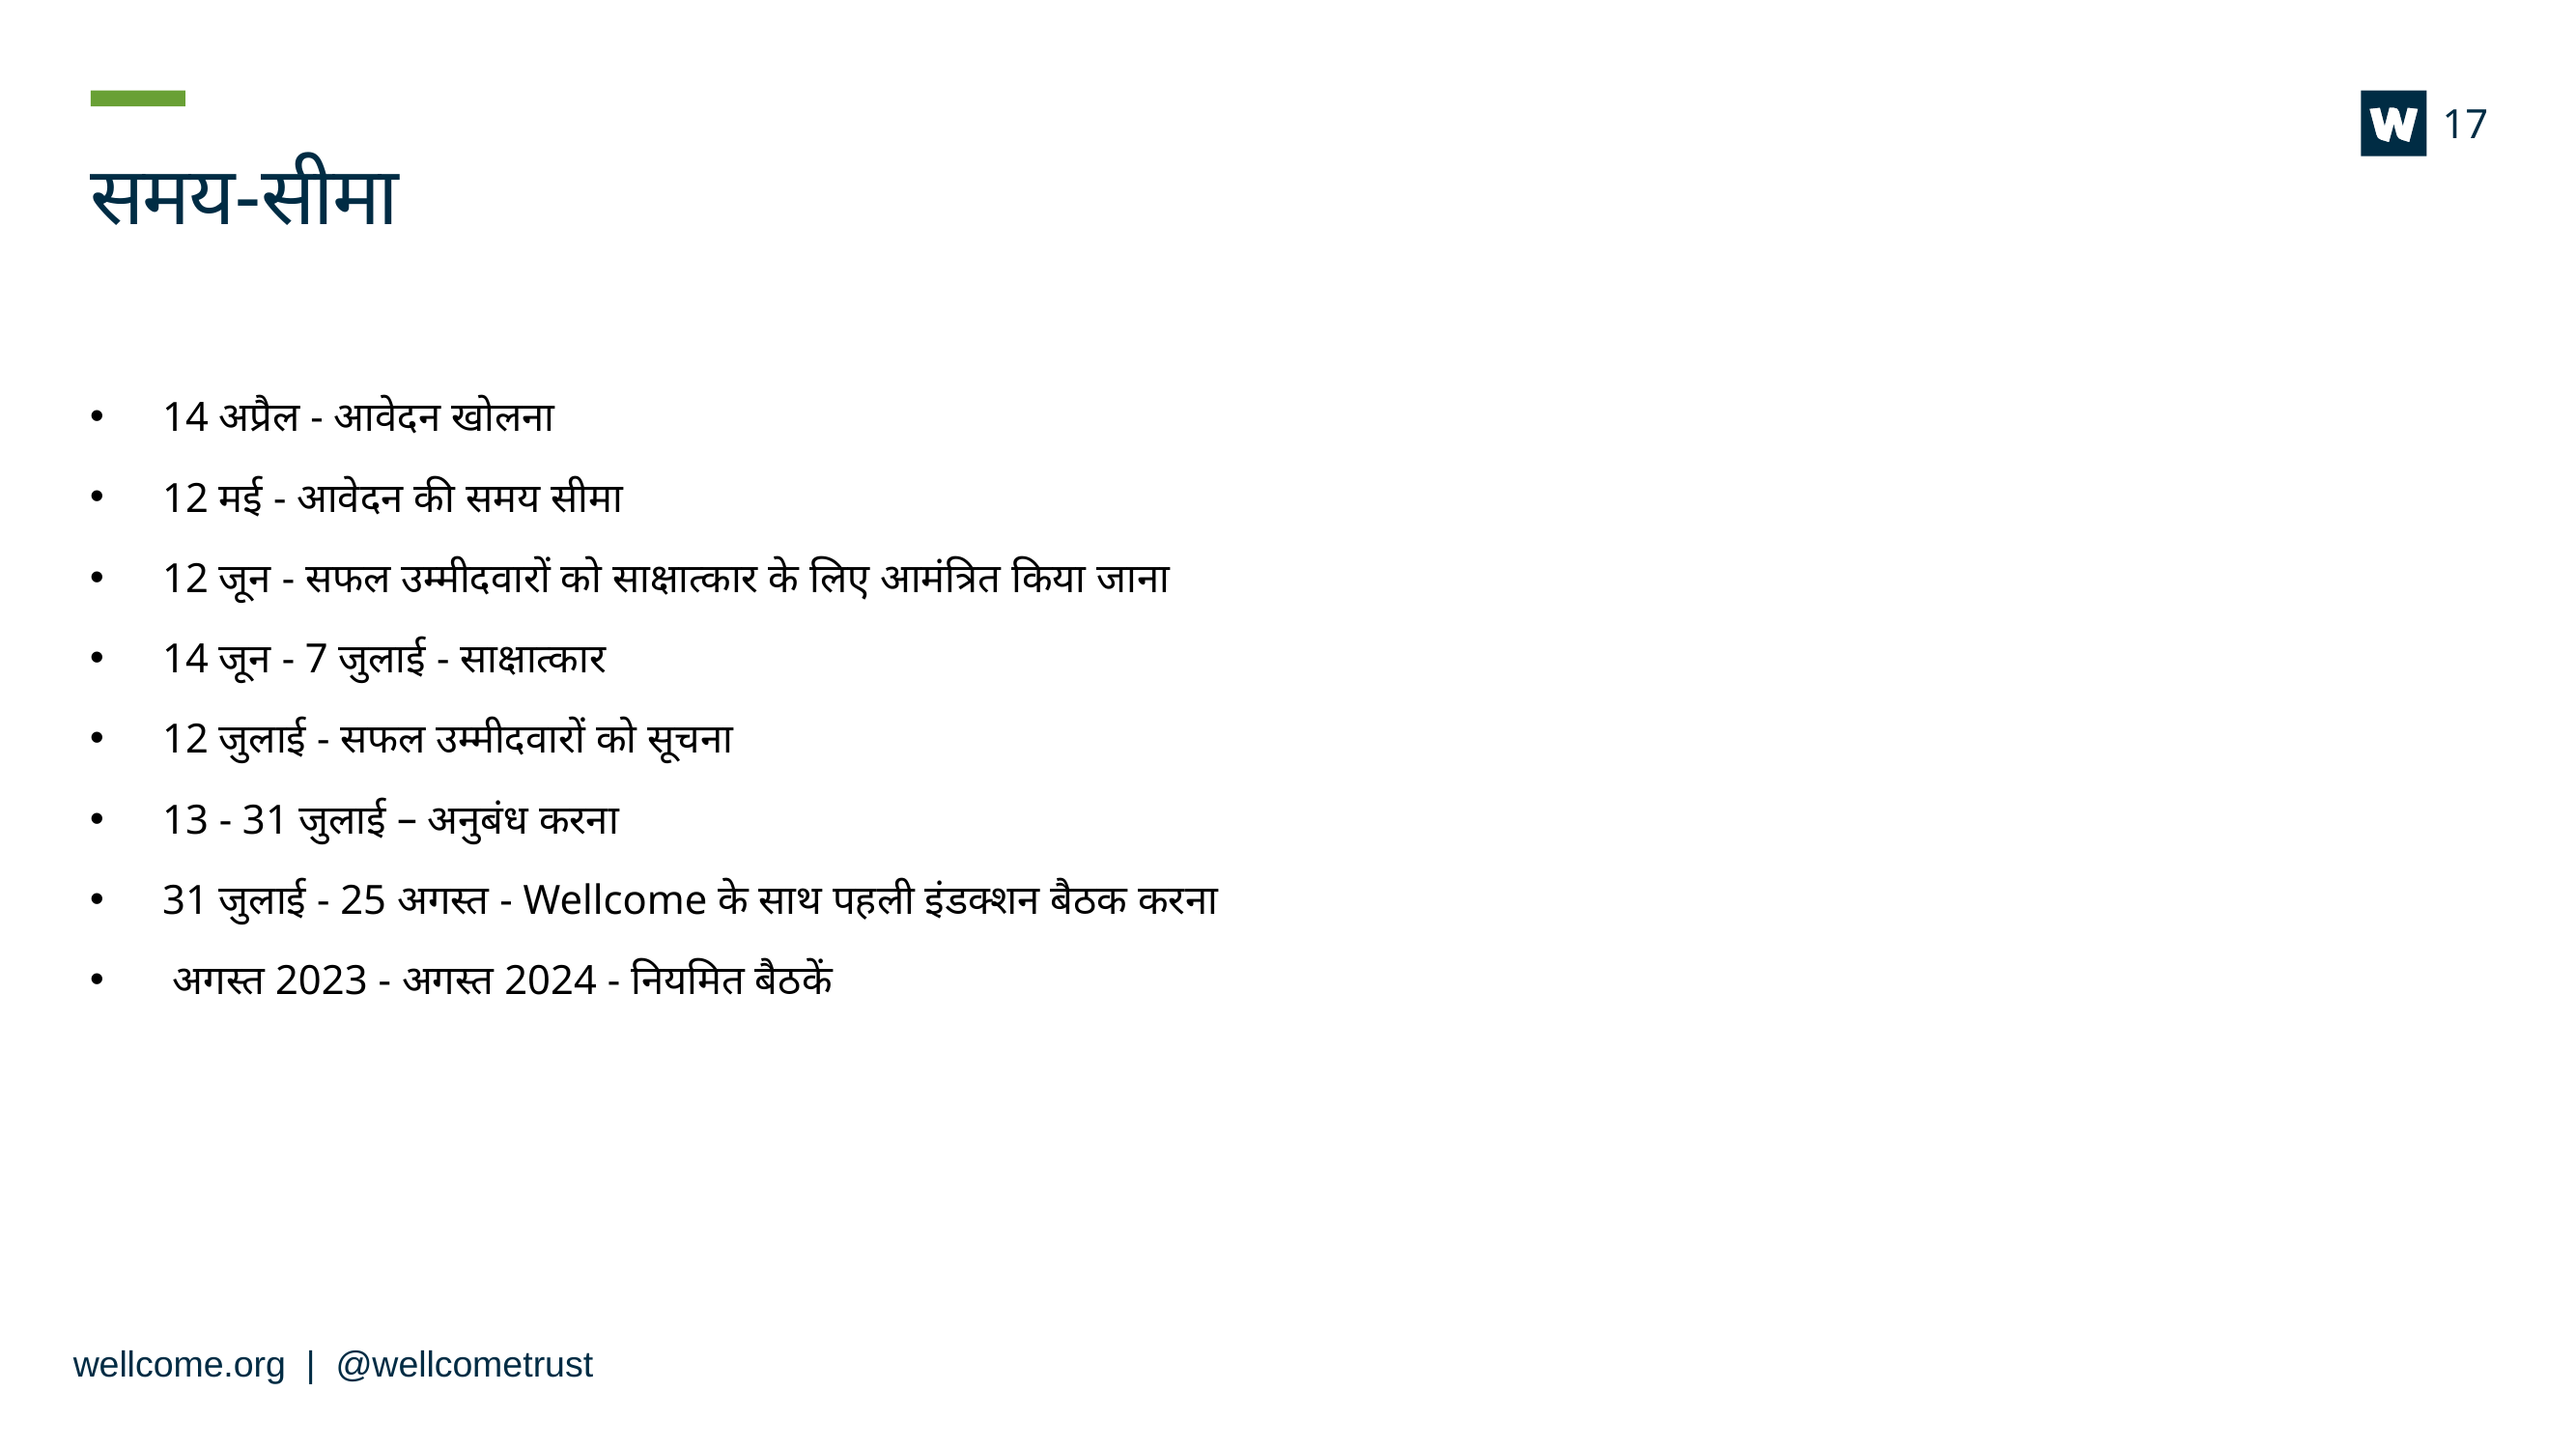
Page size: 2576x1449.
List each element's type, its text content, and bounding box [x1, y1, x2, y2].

title समय-सीमा [90, 139, 2486, 235]
footer wellcome.org | @wellcometrust [72, 1341, 2086, 1385]
list 14 अप्रैल - आवेदन खोलना 12 मई - आवेदन की समय सीमा 12 जून - सफल उम्मीदवारों को साक्षात्कार के लिए आमंत्रित किया जाना 14 जून - 7 जुलाई - साक्षात्कार 12 जुलाई - सफल उम्मीदवारों को सूचना 13 - 31 जुलाई – अनुबंध करना 31 जुलाई - 25 अगस्त - Wellcome के साथ पहली इंडक्शन बैठक करना अगस्त 2023 - अगस्त 2024 - नियमित बैठकें [90, 371, 2486, 1277]
slide_number 17 [2442, 101, 2511, 151]
